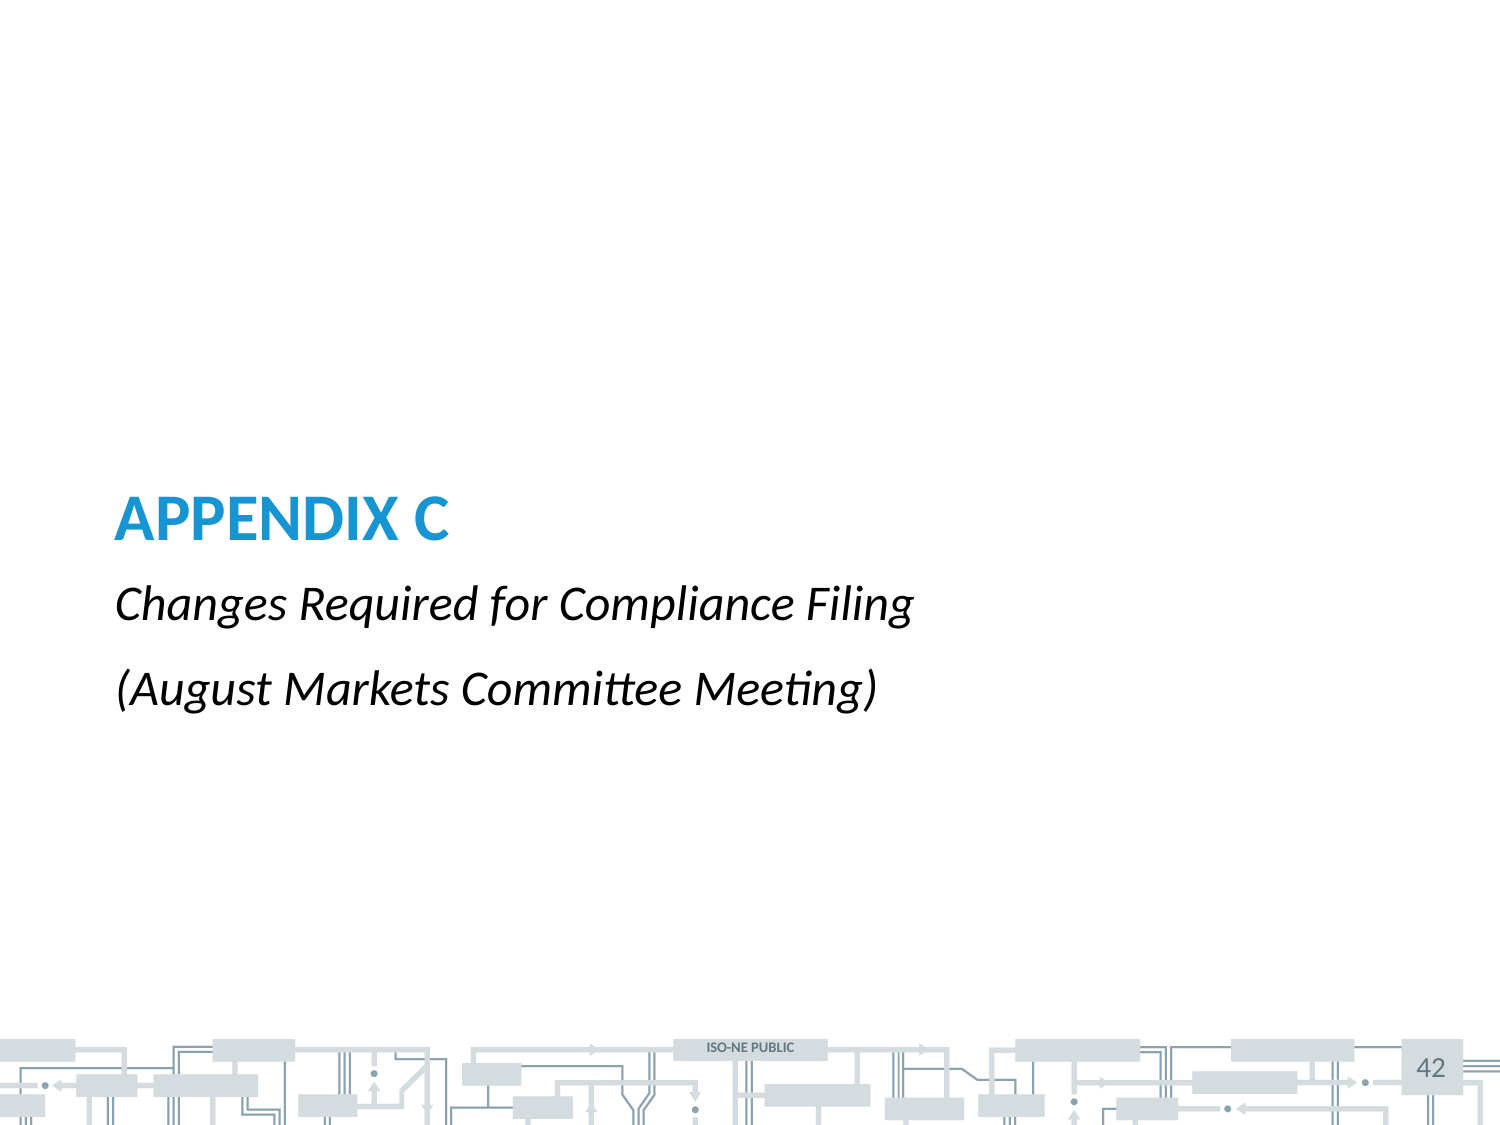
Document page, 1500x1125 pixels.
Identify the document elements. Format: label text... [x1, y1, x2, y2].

title Appendix C [99, 337, 1375, 561]
list Changes Required for Compliance Filing (August Markets Committee Meeting) [99, 562, 1375, 809]
picture [0, 1031, 1500, 1125]
slide_number 42 [1400, 1044, 1463, 1088]
